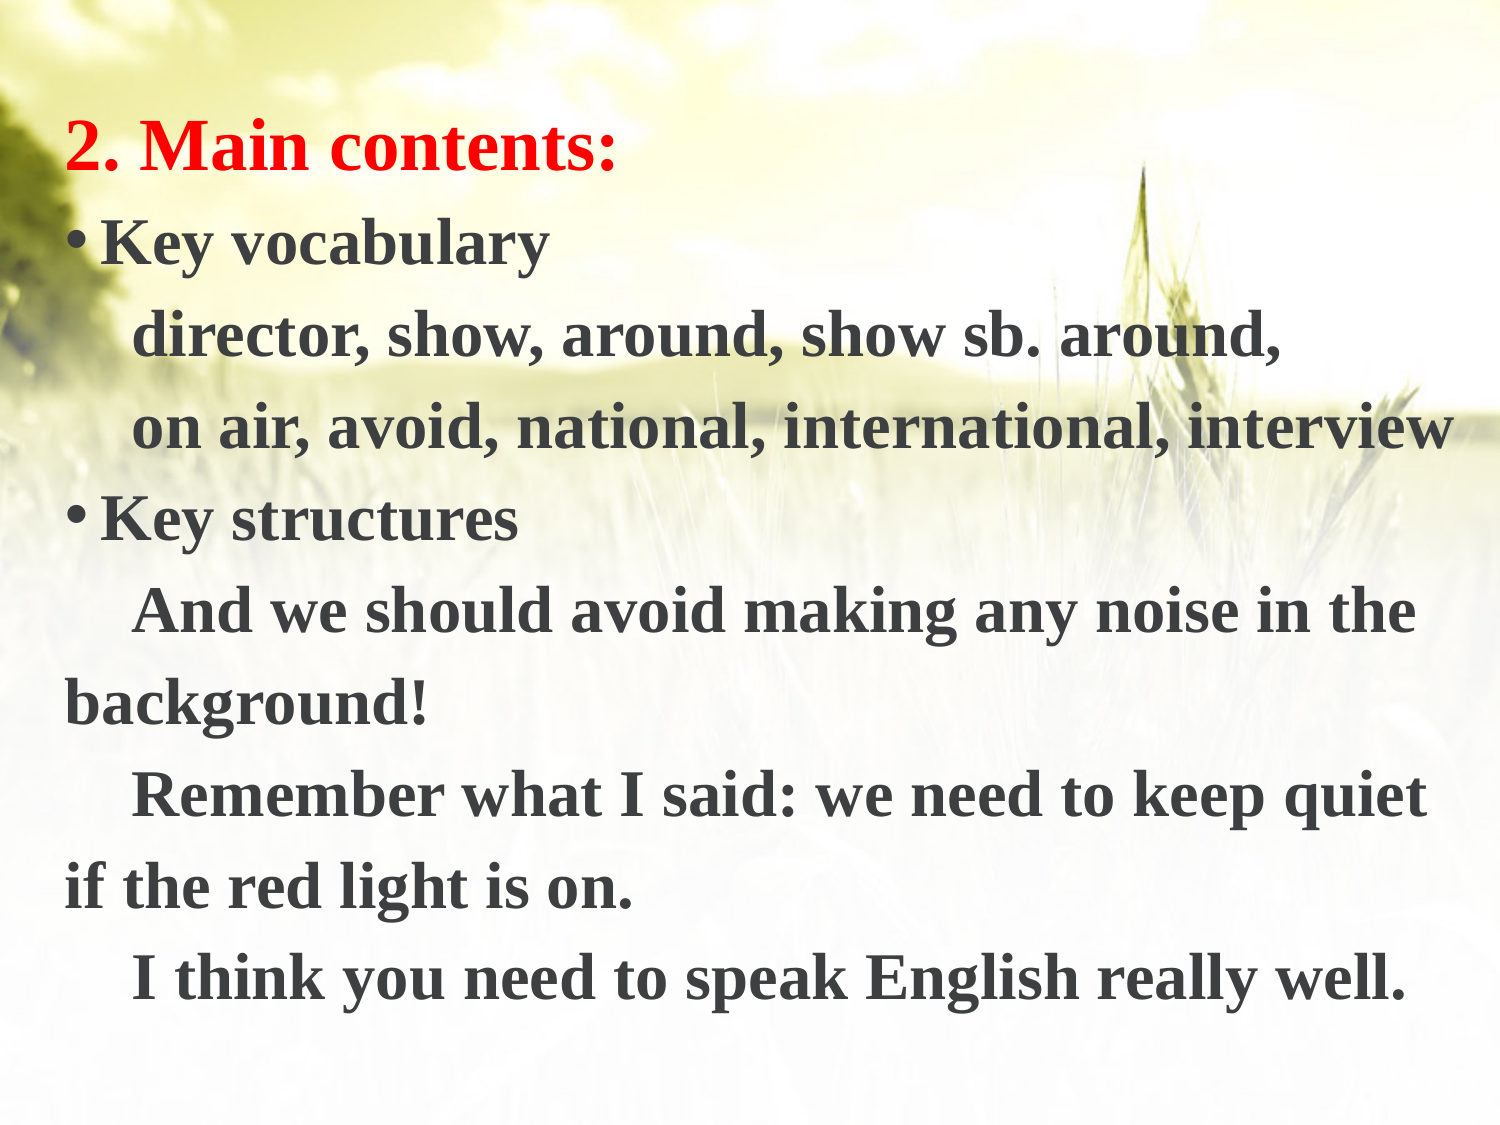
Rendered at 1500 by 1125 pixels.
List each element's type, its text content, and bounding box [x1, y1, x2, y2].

picture [0, 0, 1500, 1125]
text_box 2. Main contents: Key vocabulary director, show, around, show sb. around, on air, avoid, national, international, interview Key structures And we should avoid making any noise in the background! Remember what I said: we need to keep quiet if the red light is on. I think you need to speak English really well. [49, 75, 1475, 1021]
